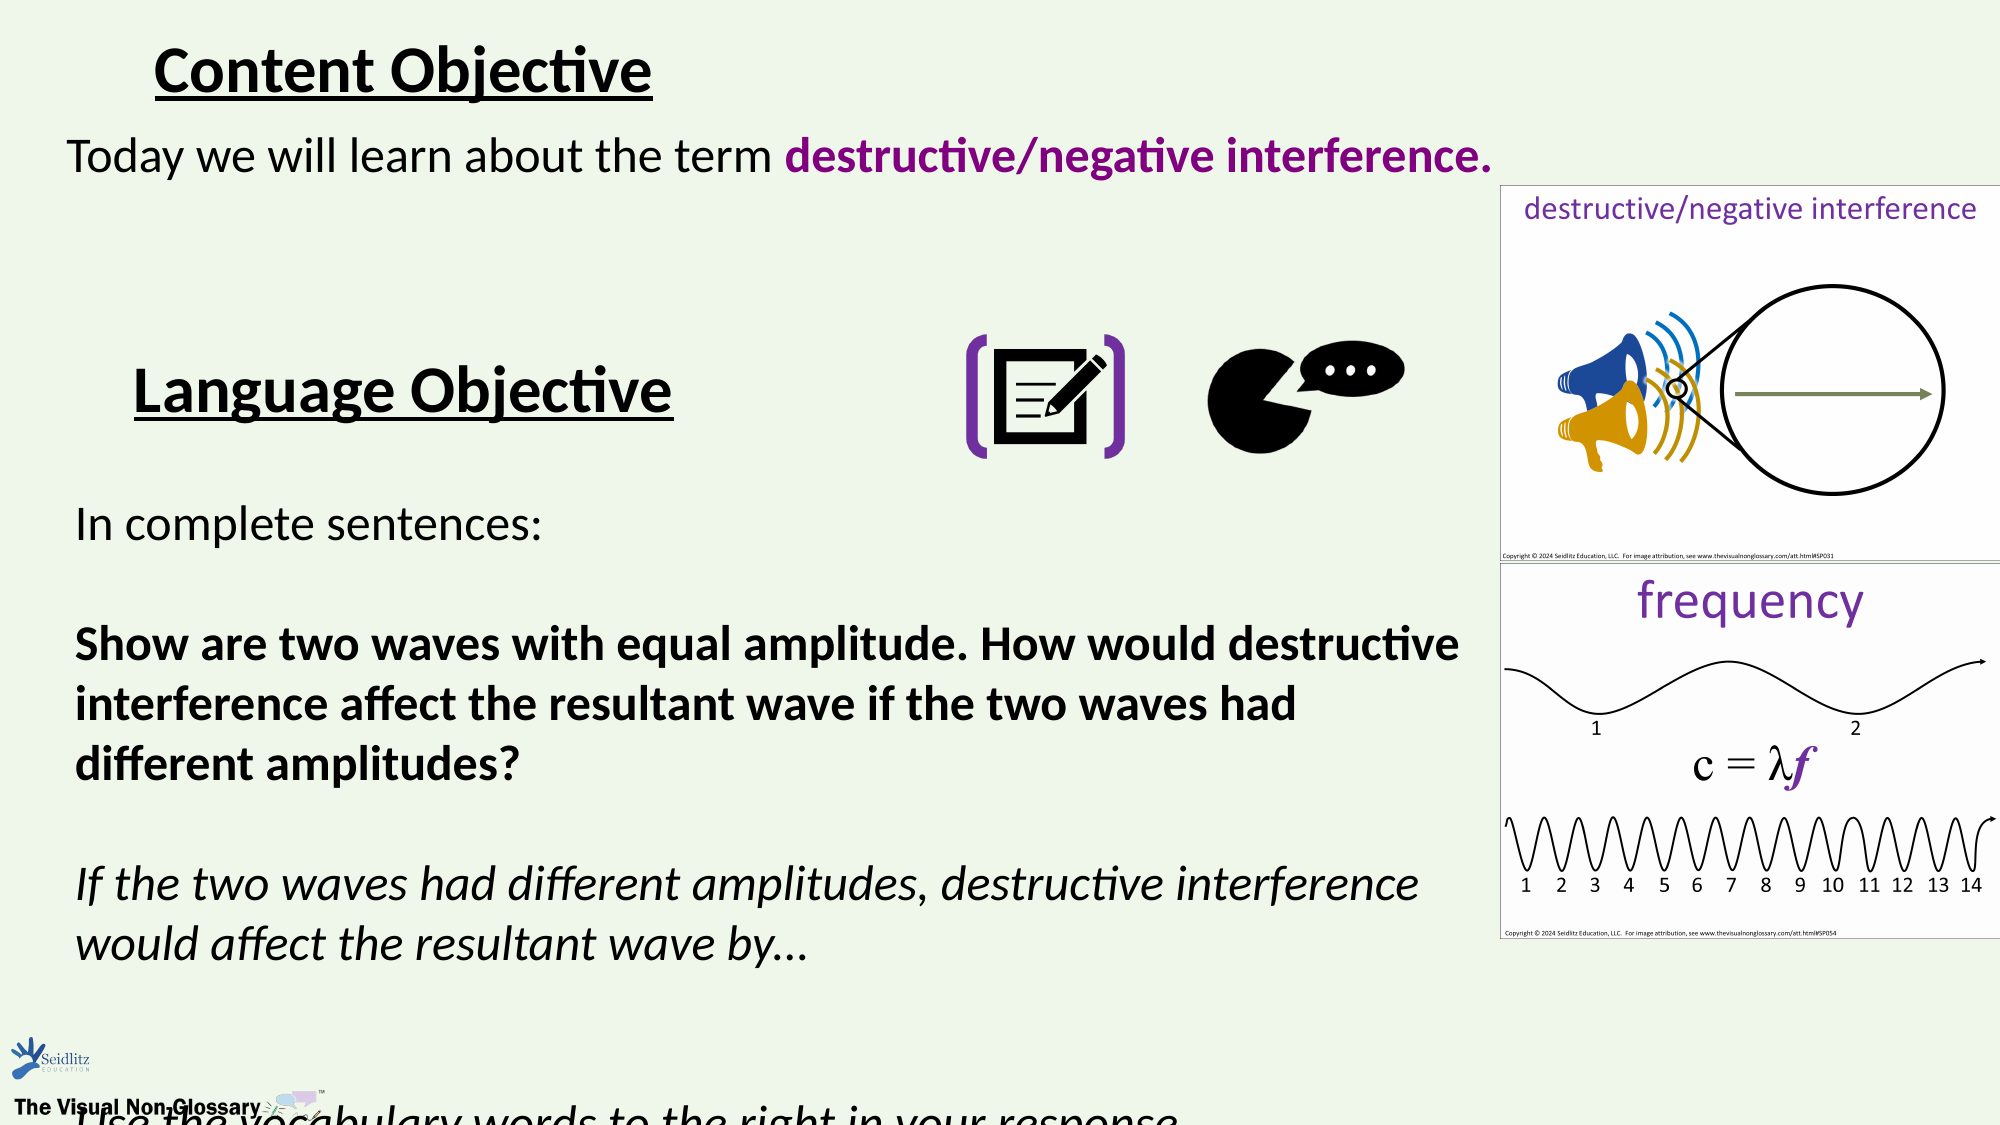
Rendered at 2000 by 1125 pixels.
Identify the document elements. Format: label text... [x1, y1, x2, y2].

picture [965, 334, 1126, 460]
picture [1499, 563, 2000, 940]
text_box In complete sentences: Show are two waves with equal amplitude. How would destructive interference affect the resultant wave if the two waves had different amplitudes? If the two waves had different amplitudes, destructive interference would affect the resultant wave by... Use the vocabulary words to the right in your response. [59, 437, 1500, 1125]
picture [1499, 185, 2000, 562]
picture [0, 1034, 328, 1125]
text_box Today we will learn about the term destructive/negative interference. [51, 115, 1509, 191]
text_box Content Objective [139, 17, 669, 113]
text_box Language Objective [119, 338, 689, 434]
picture [1207, 340, 1405, 454]
